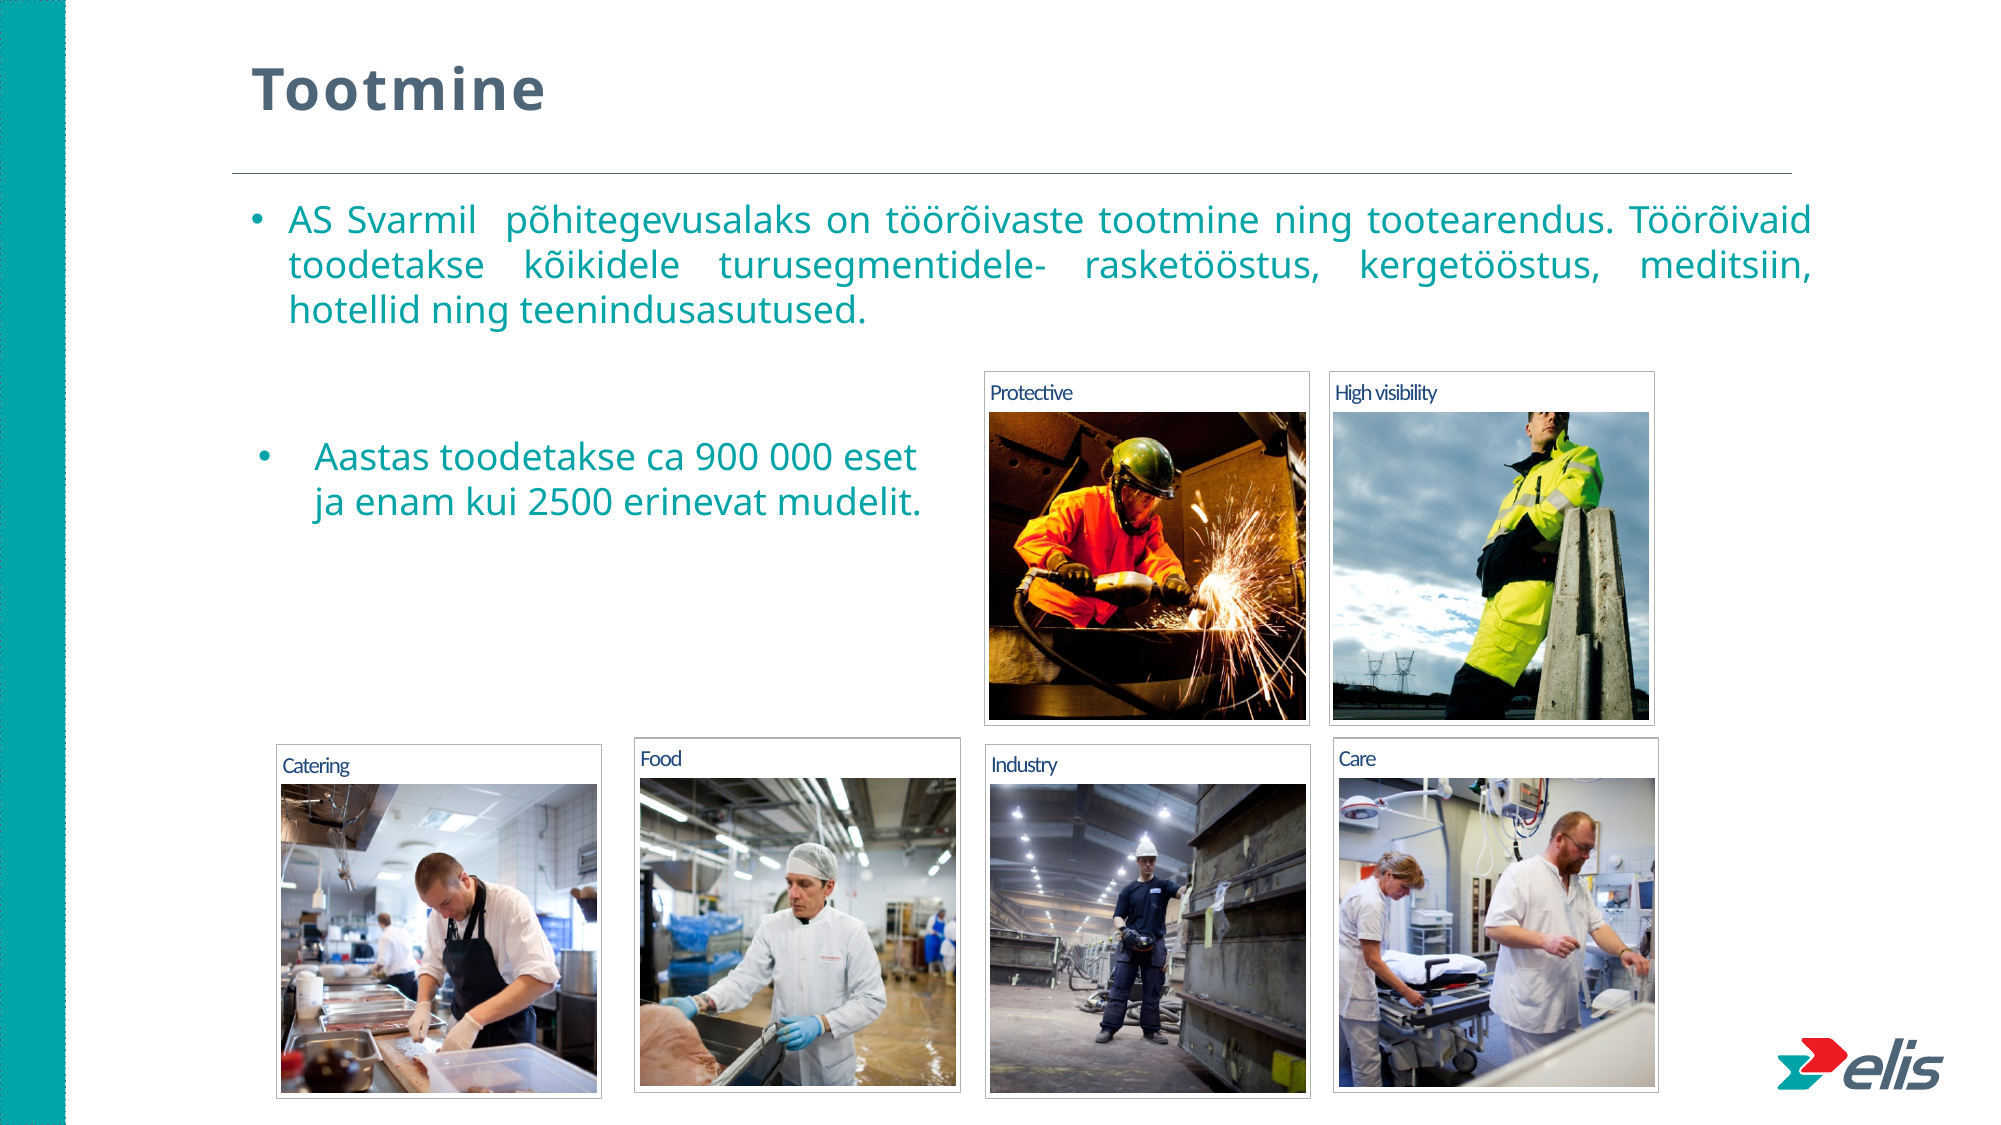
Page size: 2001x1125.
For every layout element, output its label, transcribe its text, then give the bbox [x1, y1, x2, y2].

text_box Catering [276, 744, 602, 1099]
text_box AS Svarmil põhitegevusalaks on töörõivaste tootmine ning tootearendus. Töörõivaid toodetakse kõikidele turusegmentidele- rasketööstus, kergetööstus, meditsiin, hotellid ning teenindusasutused. [235, 188, 1829, 338]
text_box Aastas toodetakse ca 900 000 eset ja enam kui 2500 erinevat mudelit. [243, 425, 951, 531]
text_box Care [1333, 738, 1659, 1093]
text_box Protective [984, 371, 1310, 726]
text_box High visibility [1329, 371, 1655, 726]
picture [281, 784, 597, 1093]
picture [640, 778, 956, 1086]
picture [989, 412, 1306, 720]
picture [1339, 778, 1655, 1087]
text_box Food [634, 738, 961, 1093]
picture [990, 784, 1306, 1093]
list Tootmine [236, 52, 1729, 172]
text_box Industry [985, 744, 1311, 1099]
picture [1333, 412, 1649, 720]
